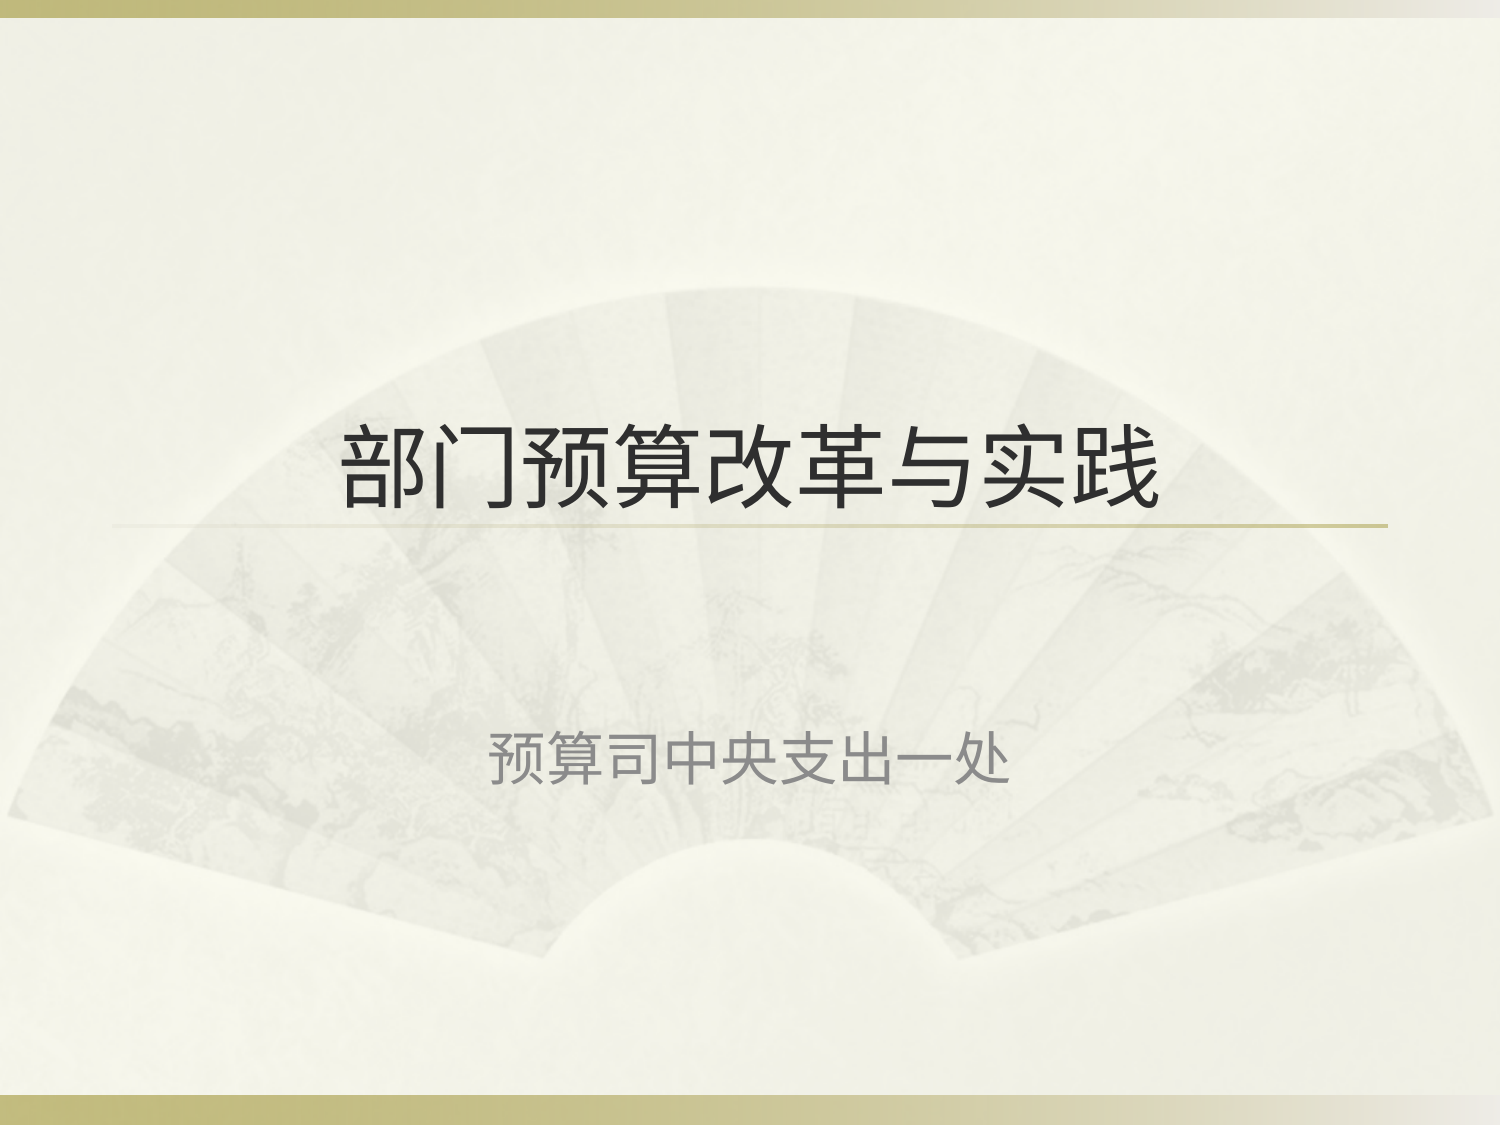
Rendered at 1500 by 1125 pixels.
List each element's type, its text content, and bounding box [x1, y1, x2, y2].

subtitle 预算司中央支出一处 [225, 714, 1275, 832]
title 部门预算改革与实践 [112, 275, 1388, 528]
